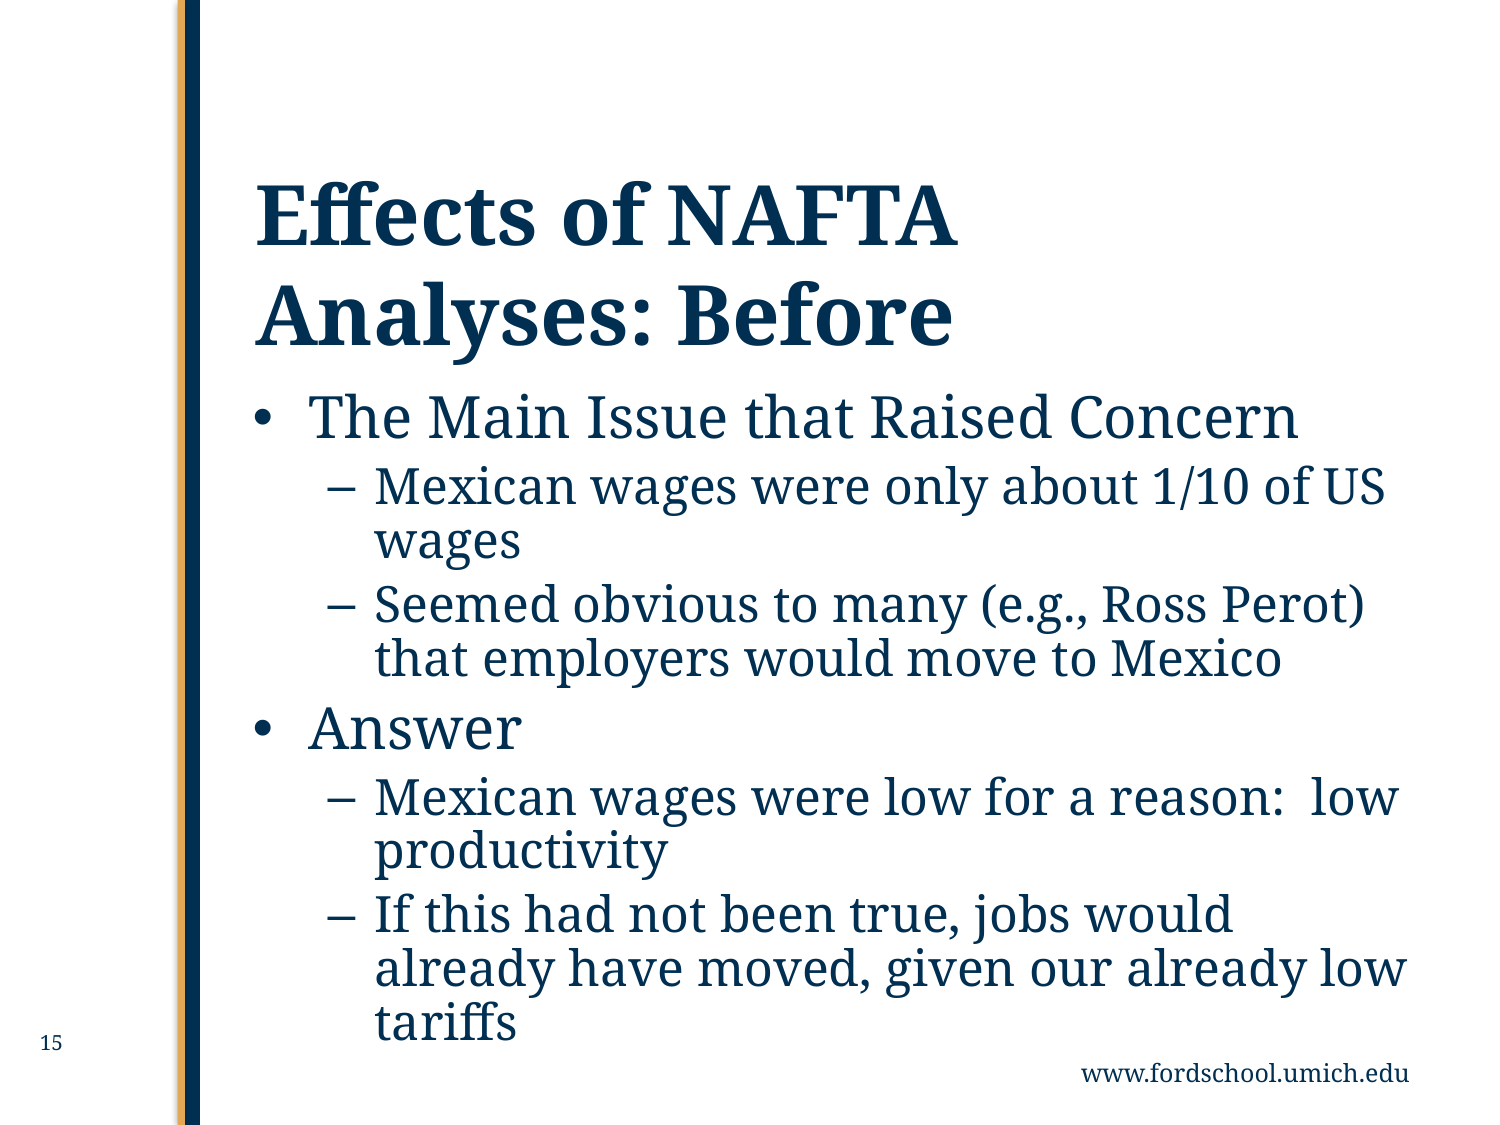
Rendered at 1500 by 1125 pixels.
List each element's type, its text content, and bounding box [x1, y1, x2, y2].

slide_number 15 [24, 1022, 163, 1073]
title Effects of NAFTA Analyses: Before [239, 154, 1428, 340]
list The Main Issue that Raised Concern Mexican wages were only about 1/10 of US wages Seemed obvious to many (e.g., Ross Perot) that employers would move to Mexico Answer Mexican wages were low for a reason: low productivity If this had not been true, jobs would already have moved, given our already low tariffs [237, 380, 1426, 1023]
